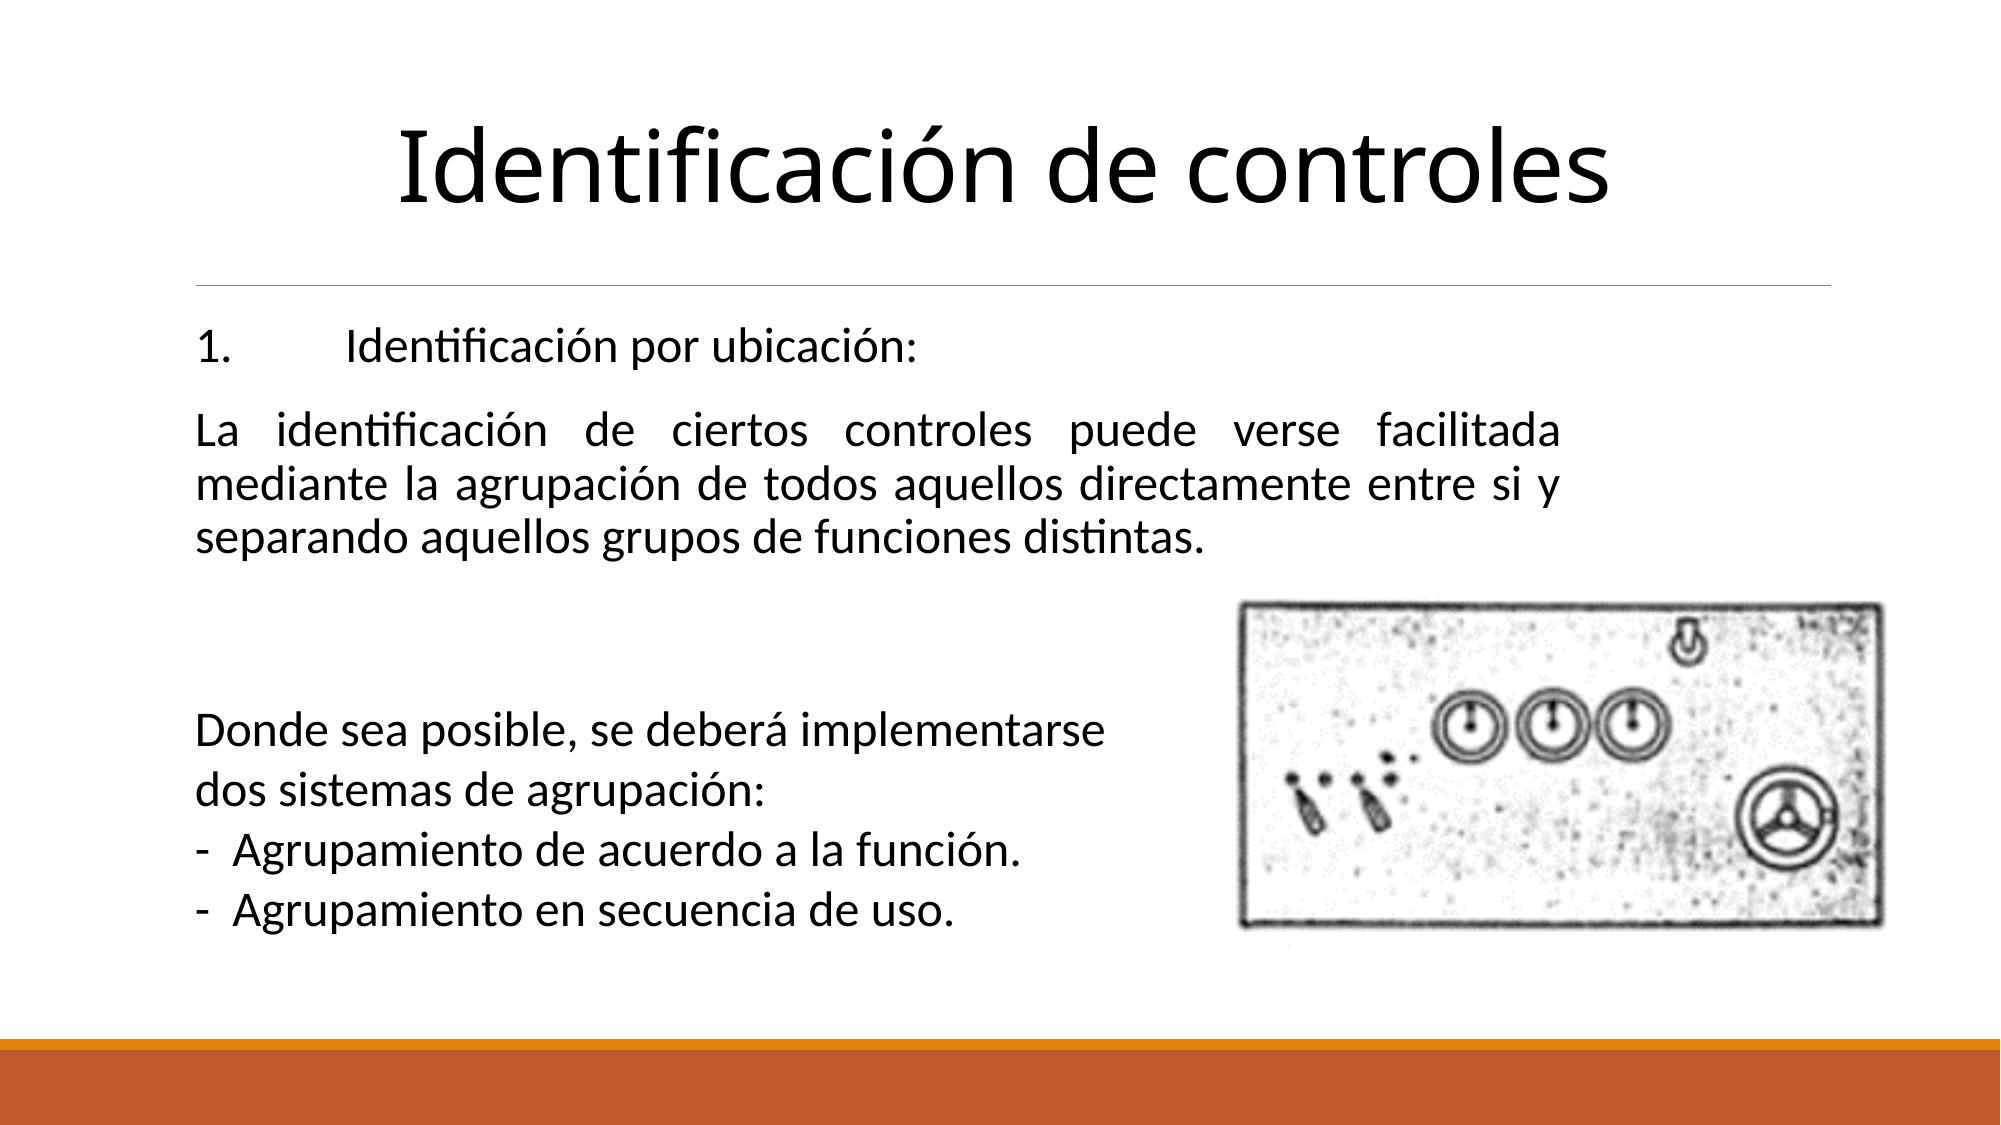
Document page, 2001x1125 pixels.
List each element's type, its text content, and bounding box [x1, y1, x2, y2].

list 1. Identificación por ubicación: La identificación de ciertos controles puede verse facilitada mediante la agrupación de todos aquellos directamente entre si y separando aquellos grupos de funciones distintas. [180, 312, 1562, 973]
text_box Donde sea posible, se deberá implementarse dos sistemas de agrupación: - Agrupamiento de acuerdo a la función. - Agrupamiento en secuencia de uso. [179, 688, 1159, 944]
title Identificación de controles [180, 47, 1830, 231]
picture [1226, 592, 1897, 947]
